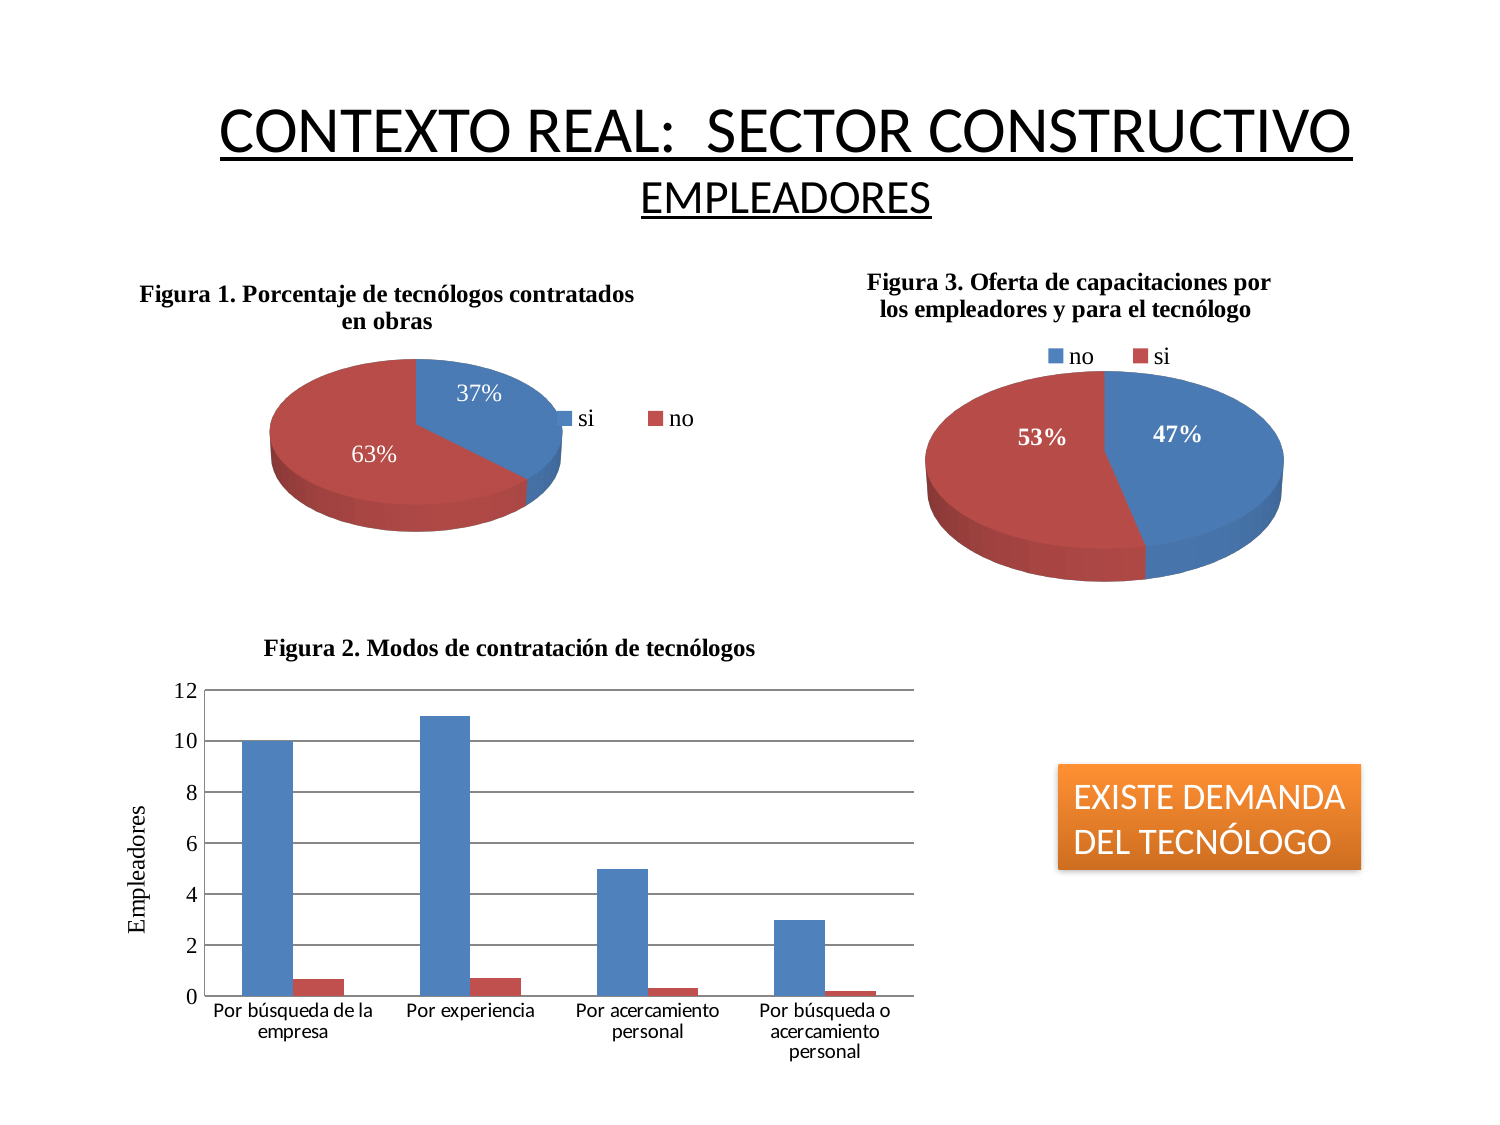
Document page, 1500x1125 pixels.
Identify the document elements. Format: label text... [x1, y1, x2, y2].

text_box EXISTE DEMANDA DEL TECNÓLOGO [1058, 764, 1362, 870]
chart [111, 266, 747, 573]
text_box CONTEXTO REAL: SECTOR CONSTRUCTIVO EMPLEADORES [171, 78, 1402, 232]
chart [88, 255, 1389, 1073]
